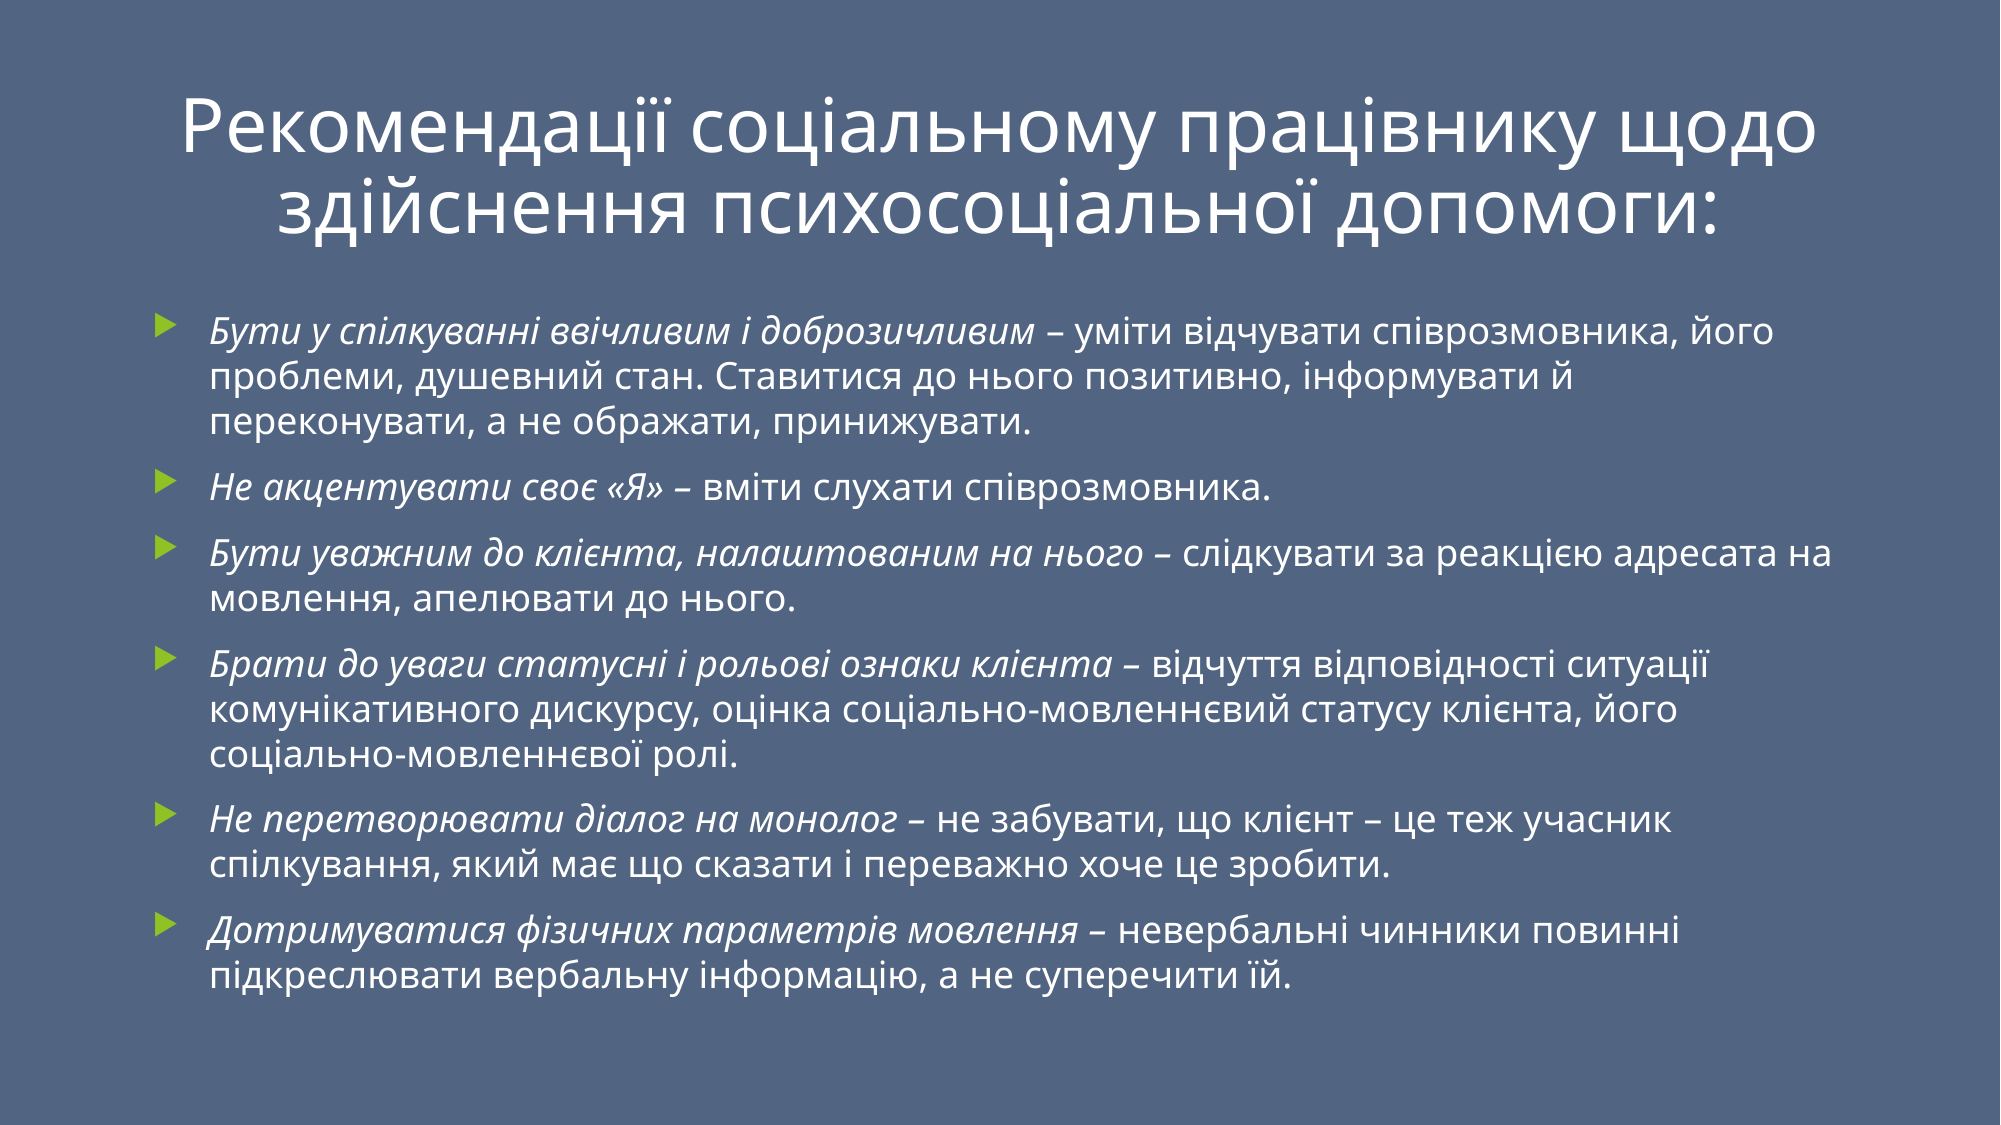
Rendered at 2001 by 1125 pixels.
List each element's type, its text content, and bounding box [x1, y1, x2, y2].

title Рекомендації соціальному працівнику щодо здійснення психосоціальної допомоги: [137, 59, 1863, 278]
list Бути у спілкуванні ввічливим і доброзичливим – уміти відчувати співрозмовника, його проблеми, душевний стан. Ставитися до нього позитивно, інформувати й переконувати, а не ображати, принижувати. Не акцентувати своє «Я» – вміти слухати співрозмовника. Бути уважним до клієнта, налаштованим на нього – слідкувати за реакцією адресата на мовлення, апелювати до нього. Брати до уваги статусні і рольові ознаки клієнта – відчуття відповідності ситуації комунікативного дискурсу, оцінка соціально-мовленнєвий статусу клієнта, його соціально-мовленнєвої ролі. Не перетворювати діалог на монолог – не забувати, що клієнт – це теж учасник спілкування, який має що сказати і переважно хоче це зробити. Дотримуватися фізичних параметрів мовлення – невербальні чинники повинні підкреслювати вербальну інформацію, а не суперечити їй. [137, 299, 1863, 1014]
